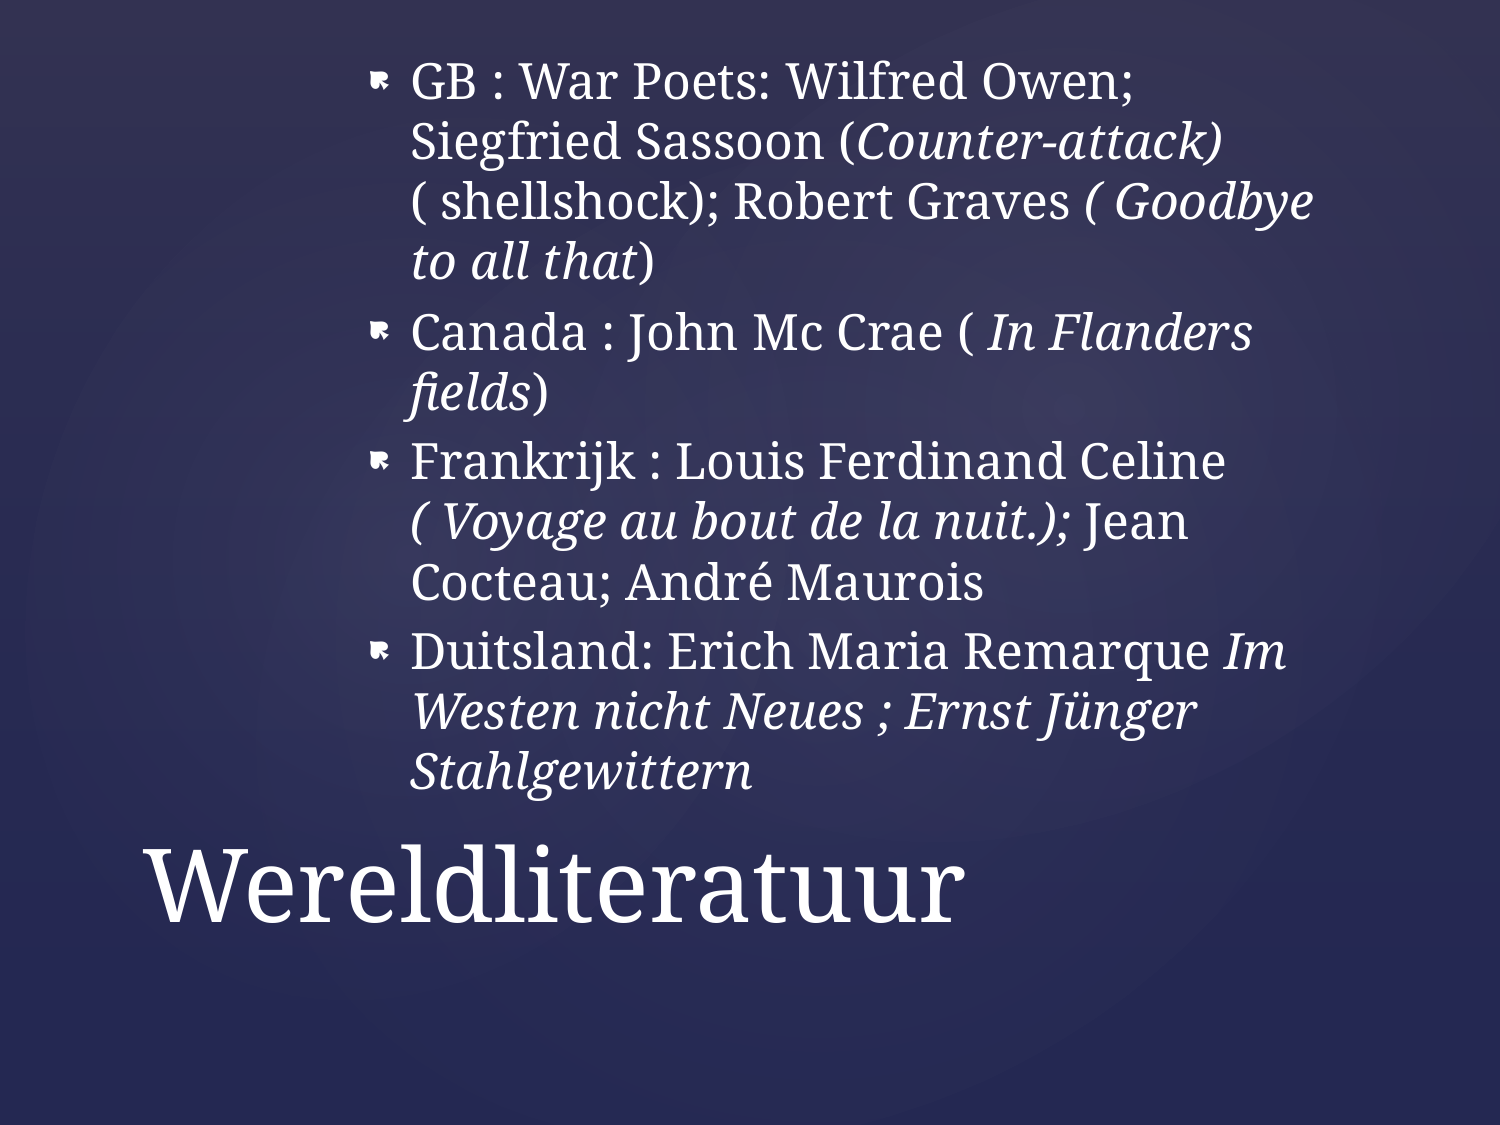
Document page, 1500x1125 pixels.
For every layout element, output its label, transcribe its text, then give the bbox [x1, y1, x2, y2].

list GB : War Poets: Wilfred Owen; Siegfried Sassoon (Counter-attack) ( shellshock); Robert Graves ( Goodbye to all that) Canada : John Mc Crae ( In Flanders fields) Frankrijk : Louis Ferdinand Celine ( Voyage au bout de la nuit.); Jean Cocteau; André Maurois Duitsland: Erich Maria Remarque Im Westen nicht Neues ; Ernst Jünger Stahlgewittern [350, 112, 1350, 799]
title Wereldliteratuur [127, 800, 1365, 950]
